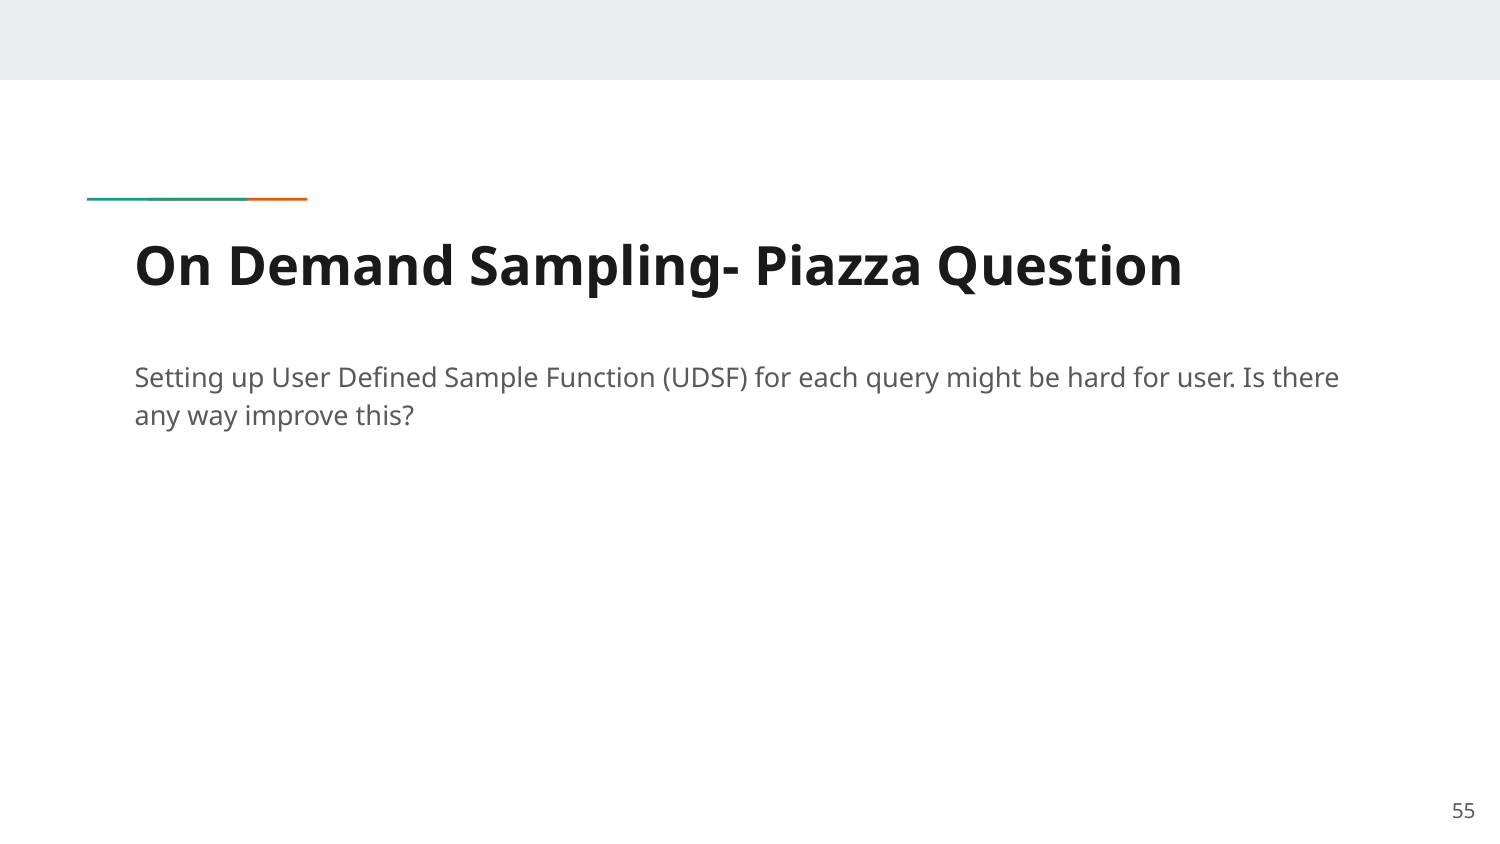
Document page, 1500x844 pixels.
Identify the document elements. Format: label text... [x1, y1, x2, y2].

slide_number ‹#› [1400, 779, 1491, 844]
title On Demand Sampling- Piazza Question [119, 216, 1381, 305]
list Setting up User Defined Sample Function (UDSF) for each query might be hard for user. Is there any way improve this? [119, 341, 1381, 712]
